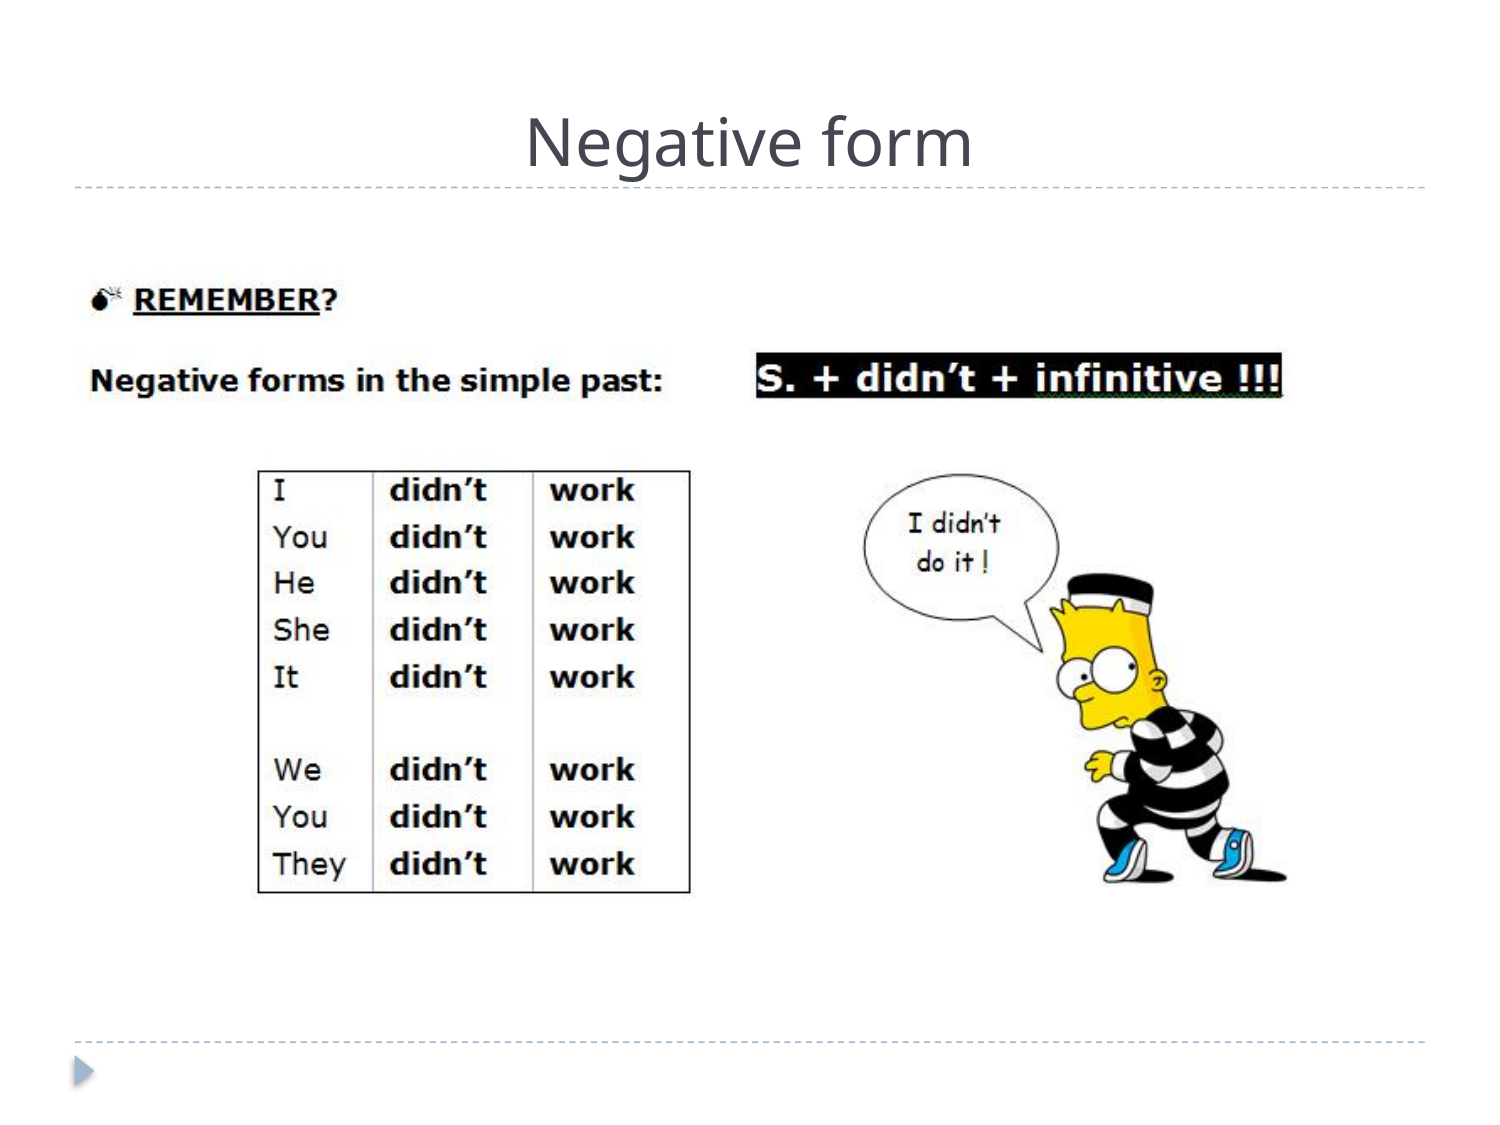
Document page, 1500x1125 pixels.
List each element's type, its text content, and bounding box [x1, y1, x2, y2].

title Negative form [75, 24, 1425, 188]
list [76, 266, 1331, 929]
